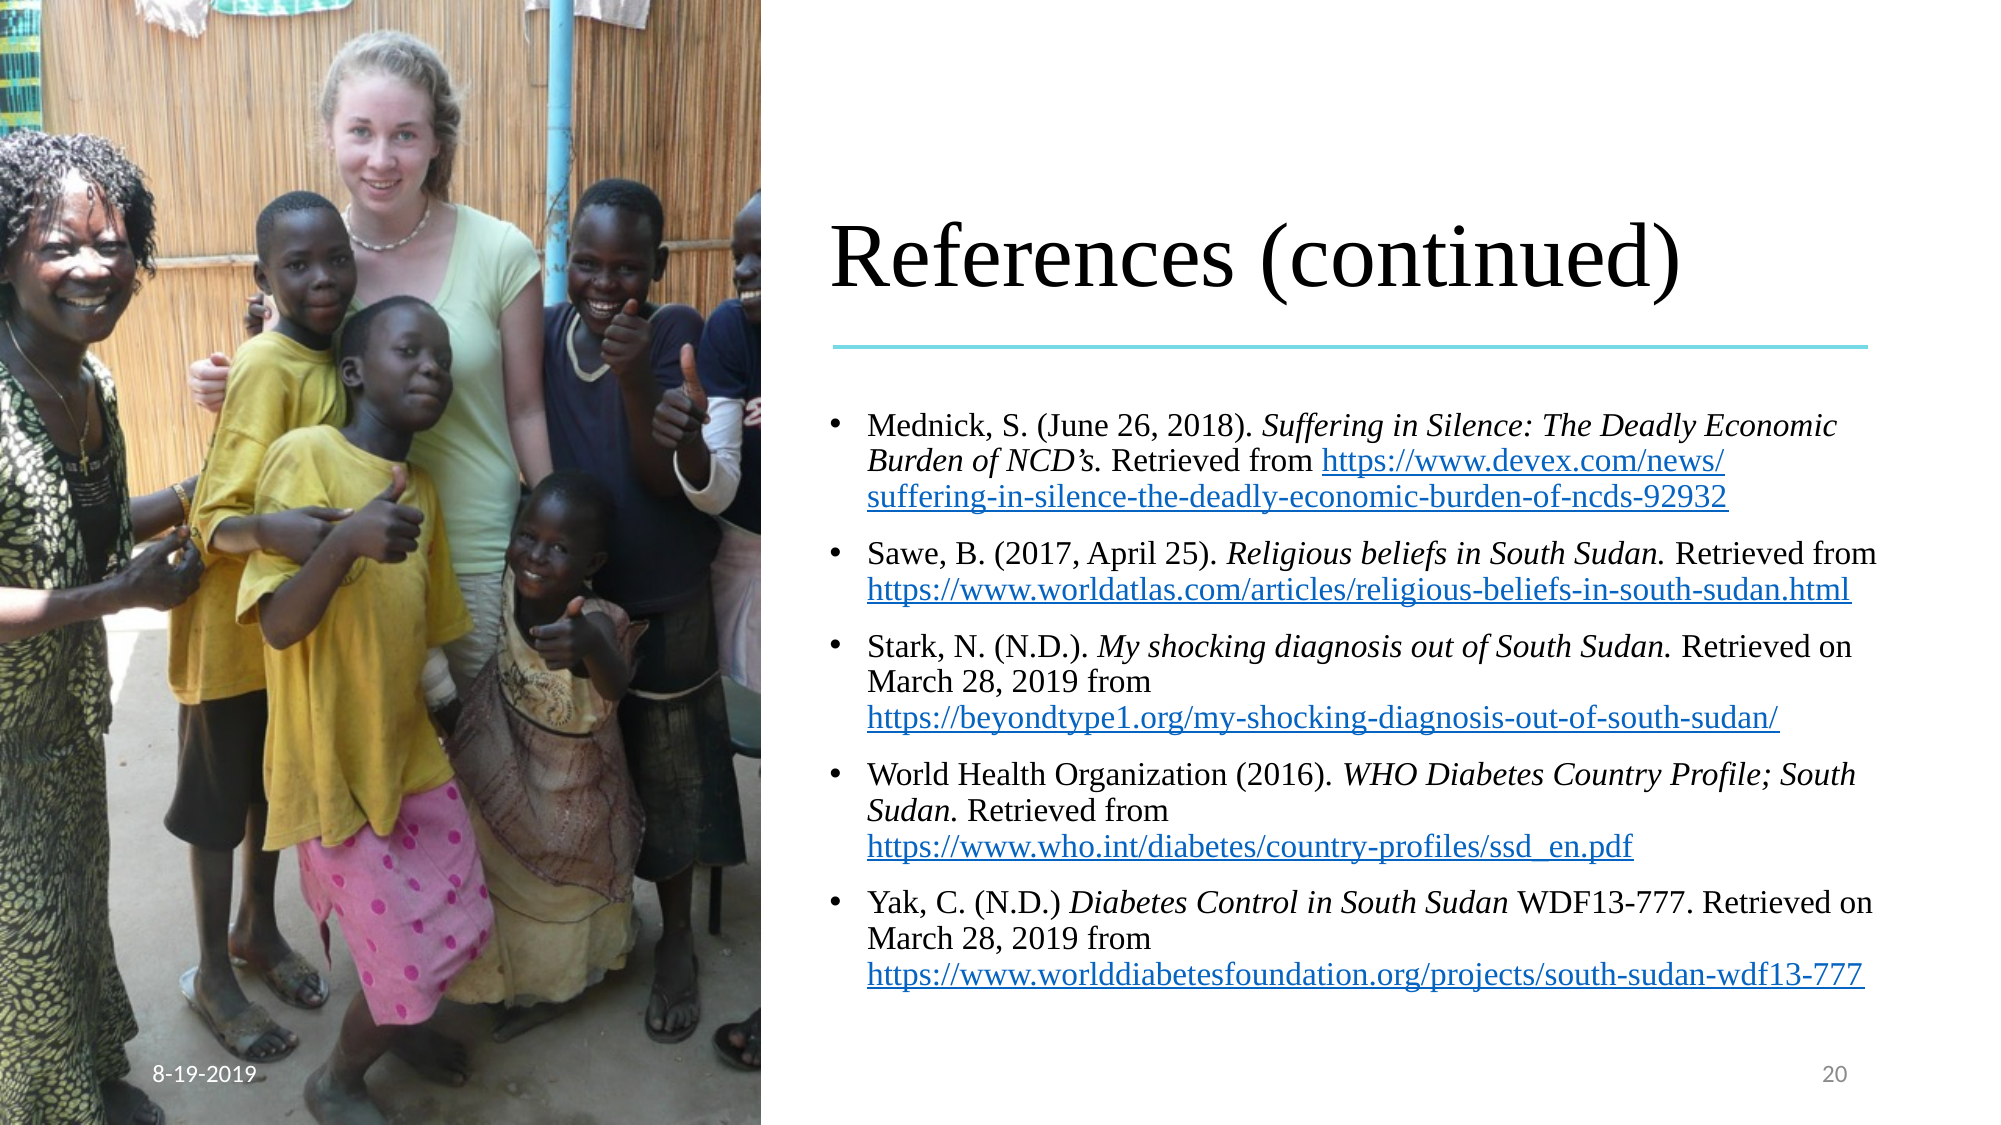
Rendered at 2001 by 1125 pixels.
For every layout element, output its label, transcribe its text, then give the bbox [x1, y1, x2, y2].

slide_number 20 [1667, 1042, 1863, 1103]
list Mednick, S. (June 26, 2018). Suffering in Silence: The Deadly Economic Burden of NCD’s. Retrieved from https://www.devex.com/news/suffering-in-silence-the-deadly-economic-burden-of-ncds-92932 Sawe, B. (2017, April 25). Religious beliefs in South Sudan. Retrieved from https://www.worldatlas.com/articles/religious-beliefs-in-south-sudan.html Stark, N. (N.D.). My shocking diagnosis out of South Sudan. Retrieved on March 28, 2019 from https://beyondtype1.org/my-shocking-diagnosis-out-of-south-sudan/ World Health Organization (2016). WHO Diabetes Country Profile; South Sudan. Retrieved from https://www.who.int/diabetes/country-profiles/ssd_en.pdf Yak, C. (N.D.) Diabetes Control in South Sudan WDF13-777. Retrieved on March 28, 2019 from https://www.worlddiabetesfoundation.org/projects/south-sudan-wdf13-777 [814, 399, 1895, 1021]
picture [0, 0, 761, 1125]
title References (continued) [814, 103, 1895, 315]
